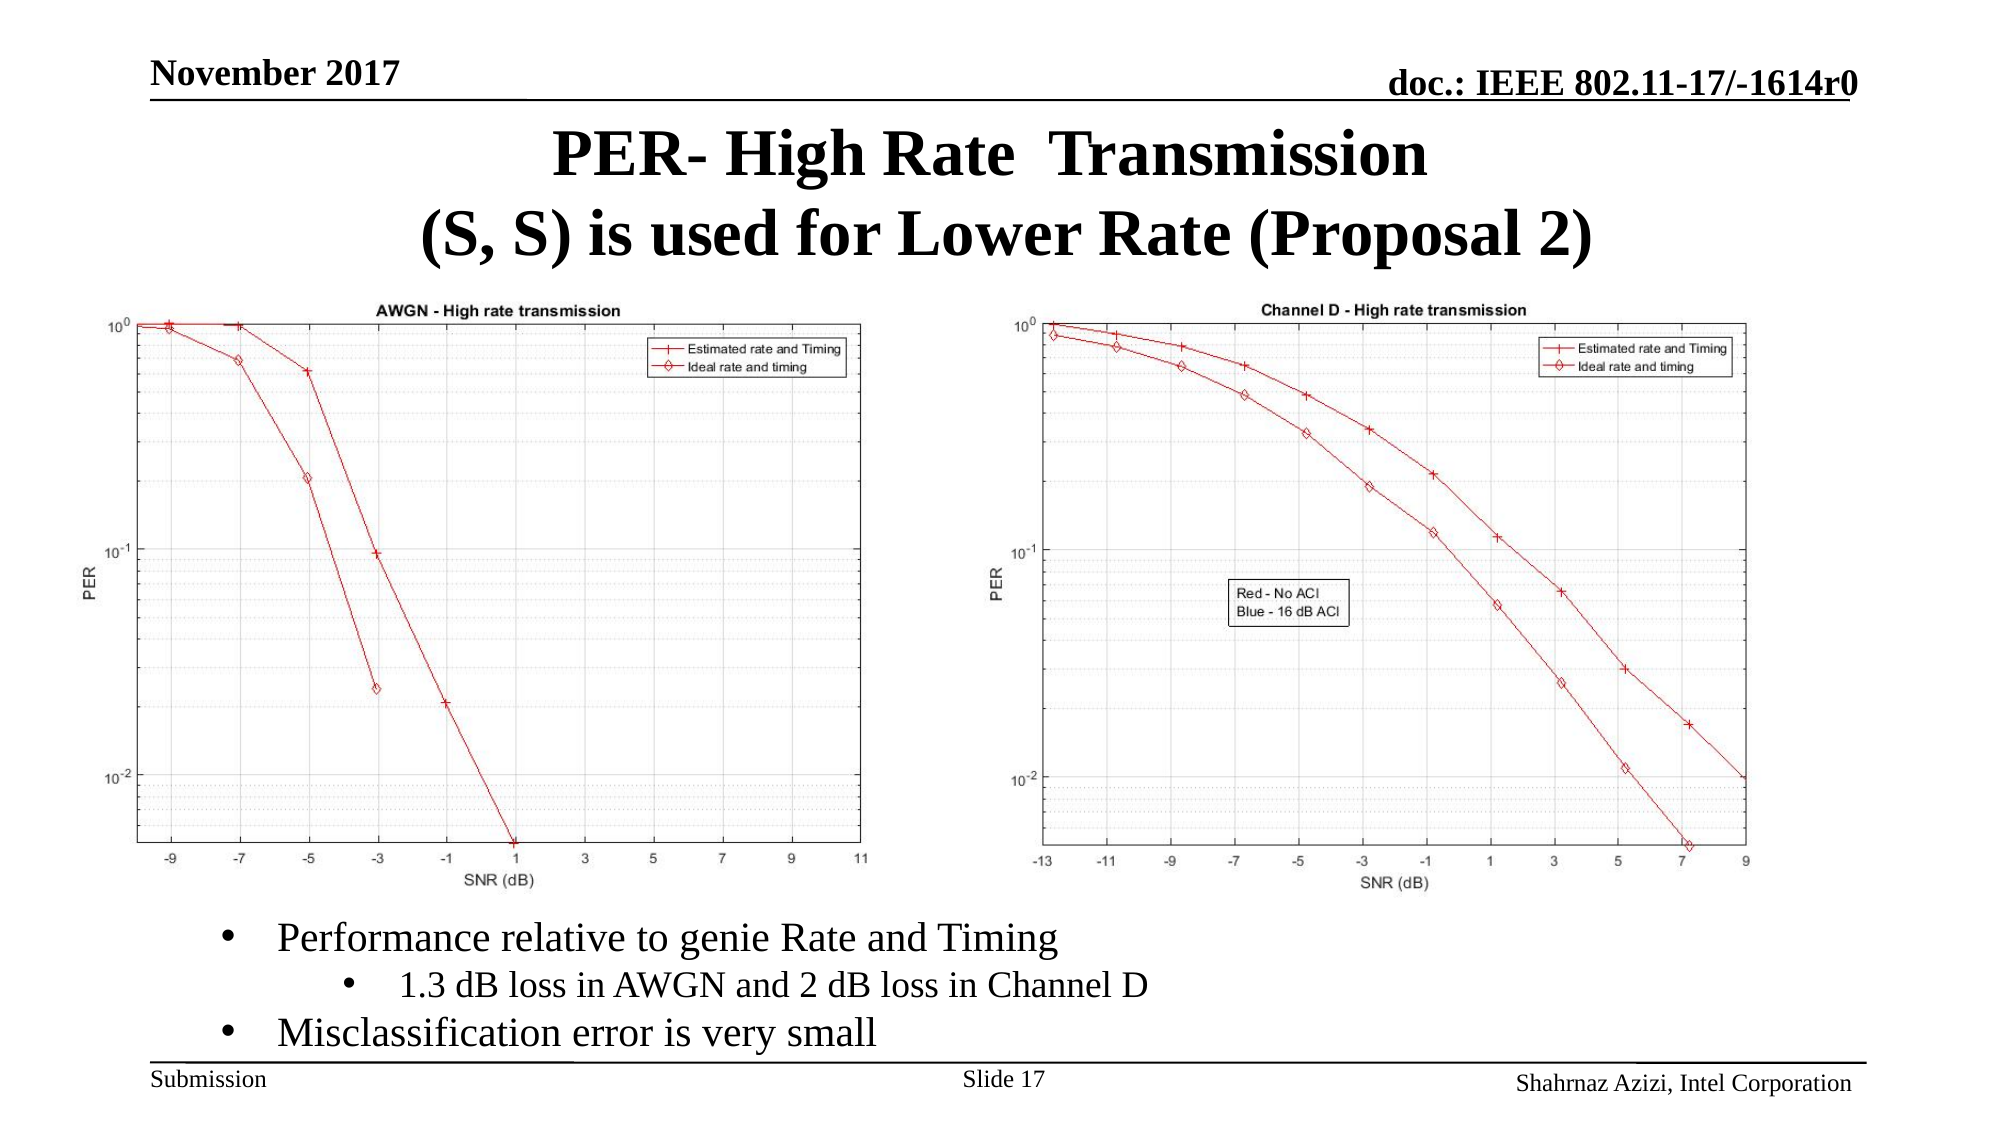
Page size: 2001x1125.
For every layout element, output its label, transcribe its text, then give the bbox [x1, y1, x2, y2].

picture [924, 275, 1833, 917]
text_box Performance relative to genie Rate and Timing 1.3 dB loss in AWGN and 2 dB loss in Channel D Misclassification error is very small [206, 922, 1794, 1123]
slide_number Slide 17 [946, 1061, 1063, 1123]
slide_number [149, 48, 458, 94]
footer Shahrnaz Azizi, Intel Corporation [1353, 1066, 1853, 1097]
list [15, 276, 922, 913]
